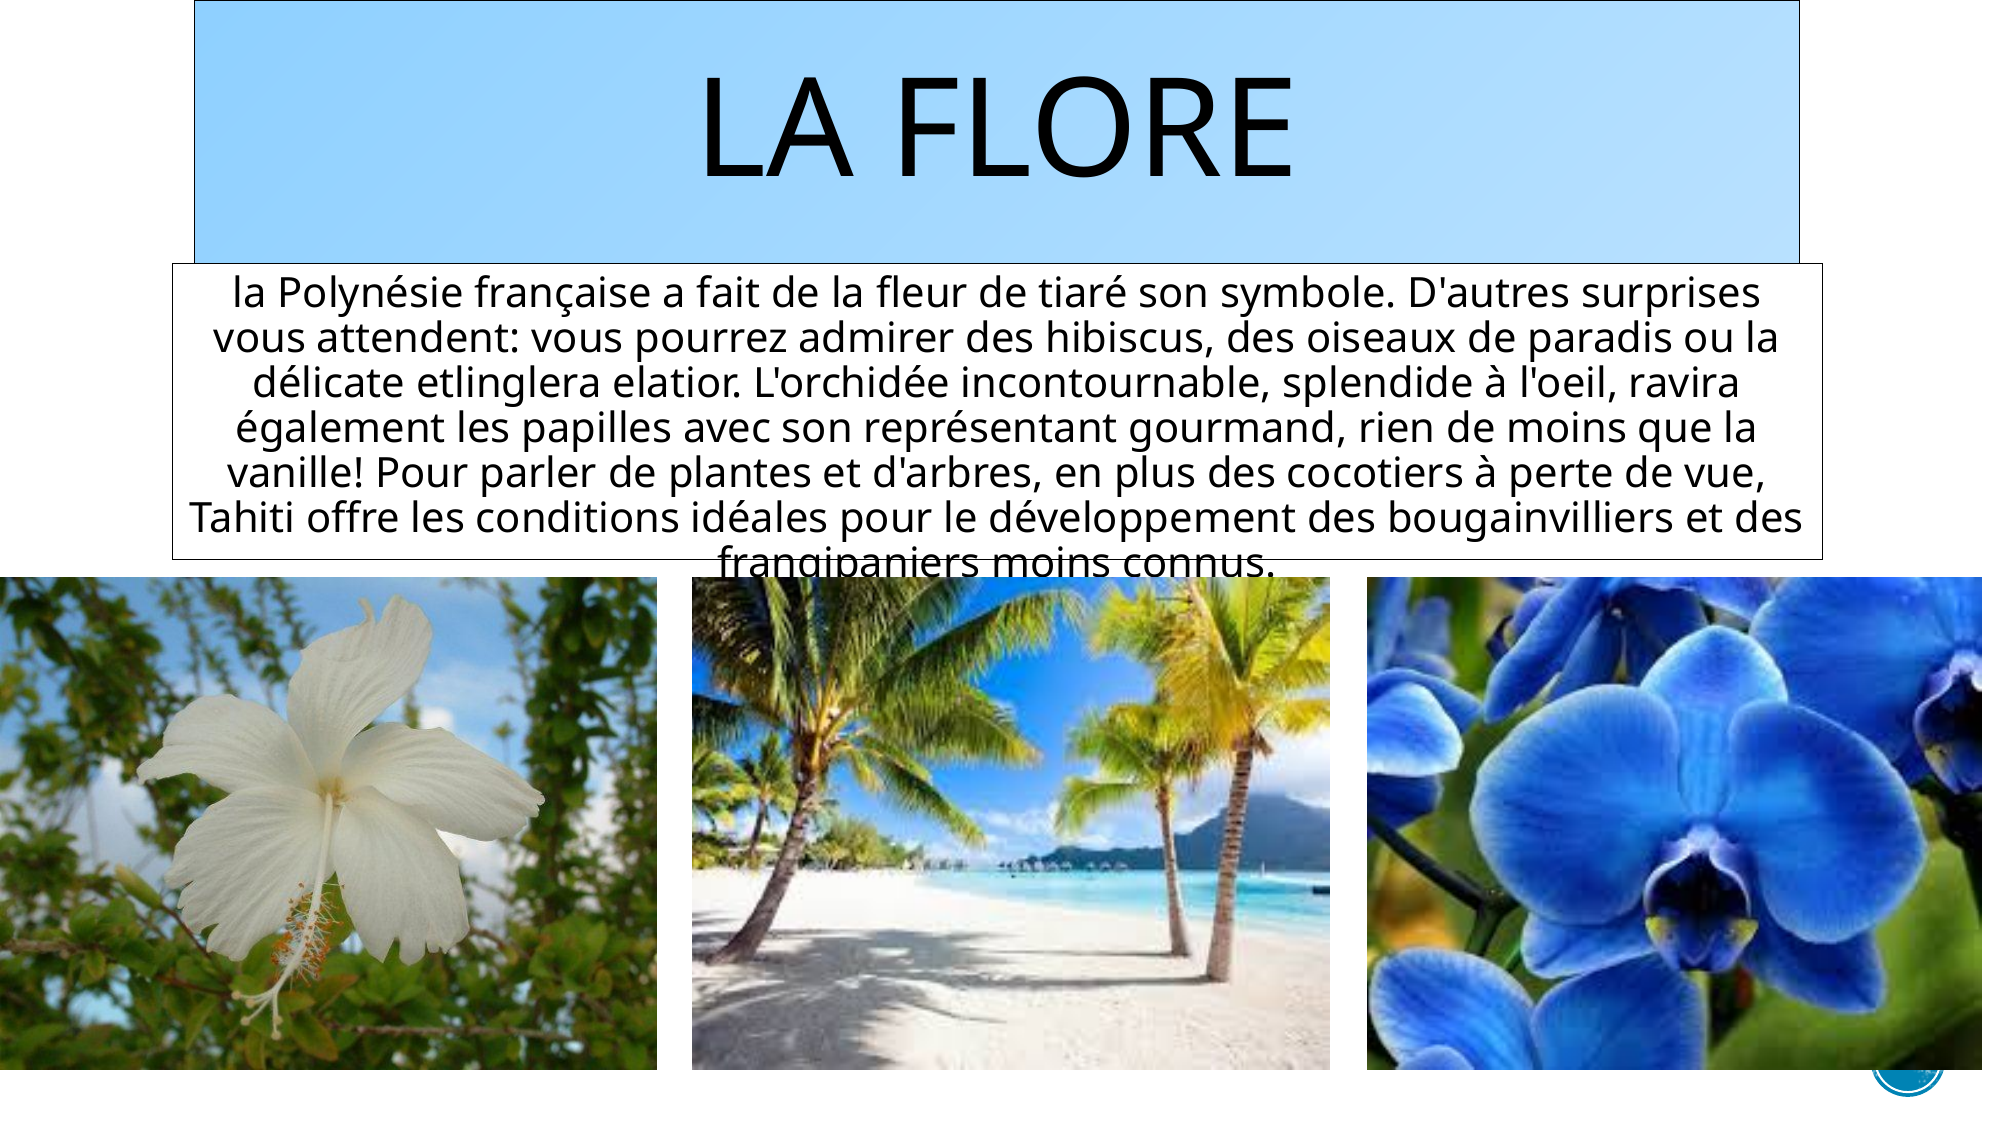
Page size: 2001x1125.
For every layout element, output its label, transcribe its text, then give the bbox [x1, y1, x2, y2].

picture [692, 577, 1330, 1070]
list la Polynésie française a fait de la fleur de tiaré son symbole. D'autres surprises vous attendent: vous pourrez admirer des hibiscus, des oiseaux de paradis ou la délicate etlinglera elatior. L'orchidée incontournable, splendide à l'oeil, ravira également les papilles avec son représentant gourmand, rien de moins que la vanille! Pour parler de plantes et d'arbres, en plus des cocotiers à perte de vue, Tahiti offre les conditions idéales pour le développement des bougainvilliers et des frangipaniers moins connus. [172, 263, 1823, 560]
picture [0, 577, 657, 1070]
title La flore [194, 0, 1800, 263]
picture [1367, 577, 1982, 1070]
